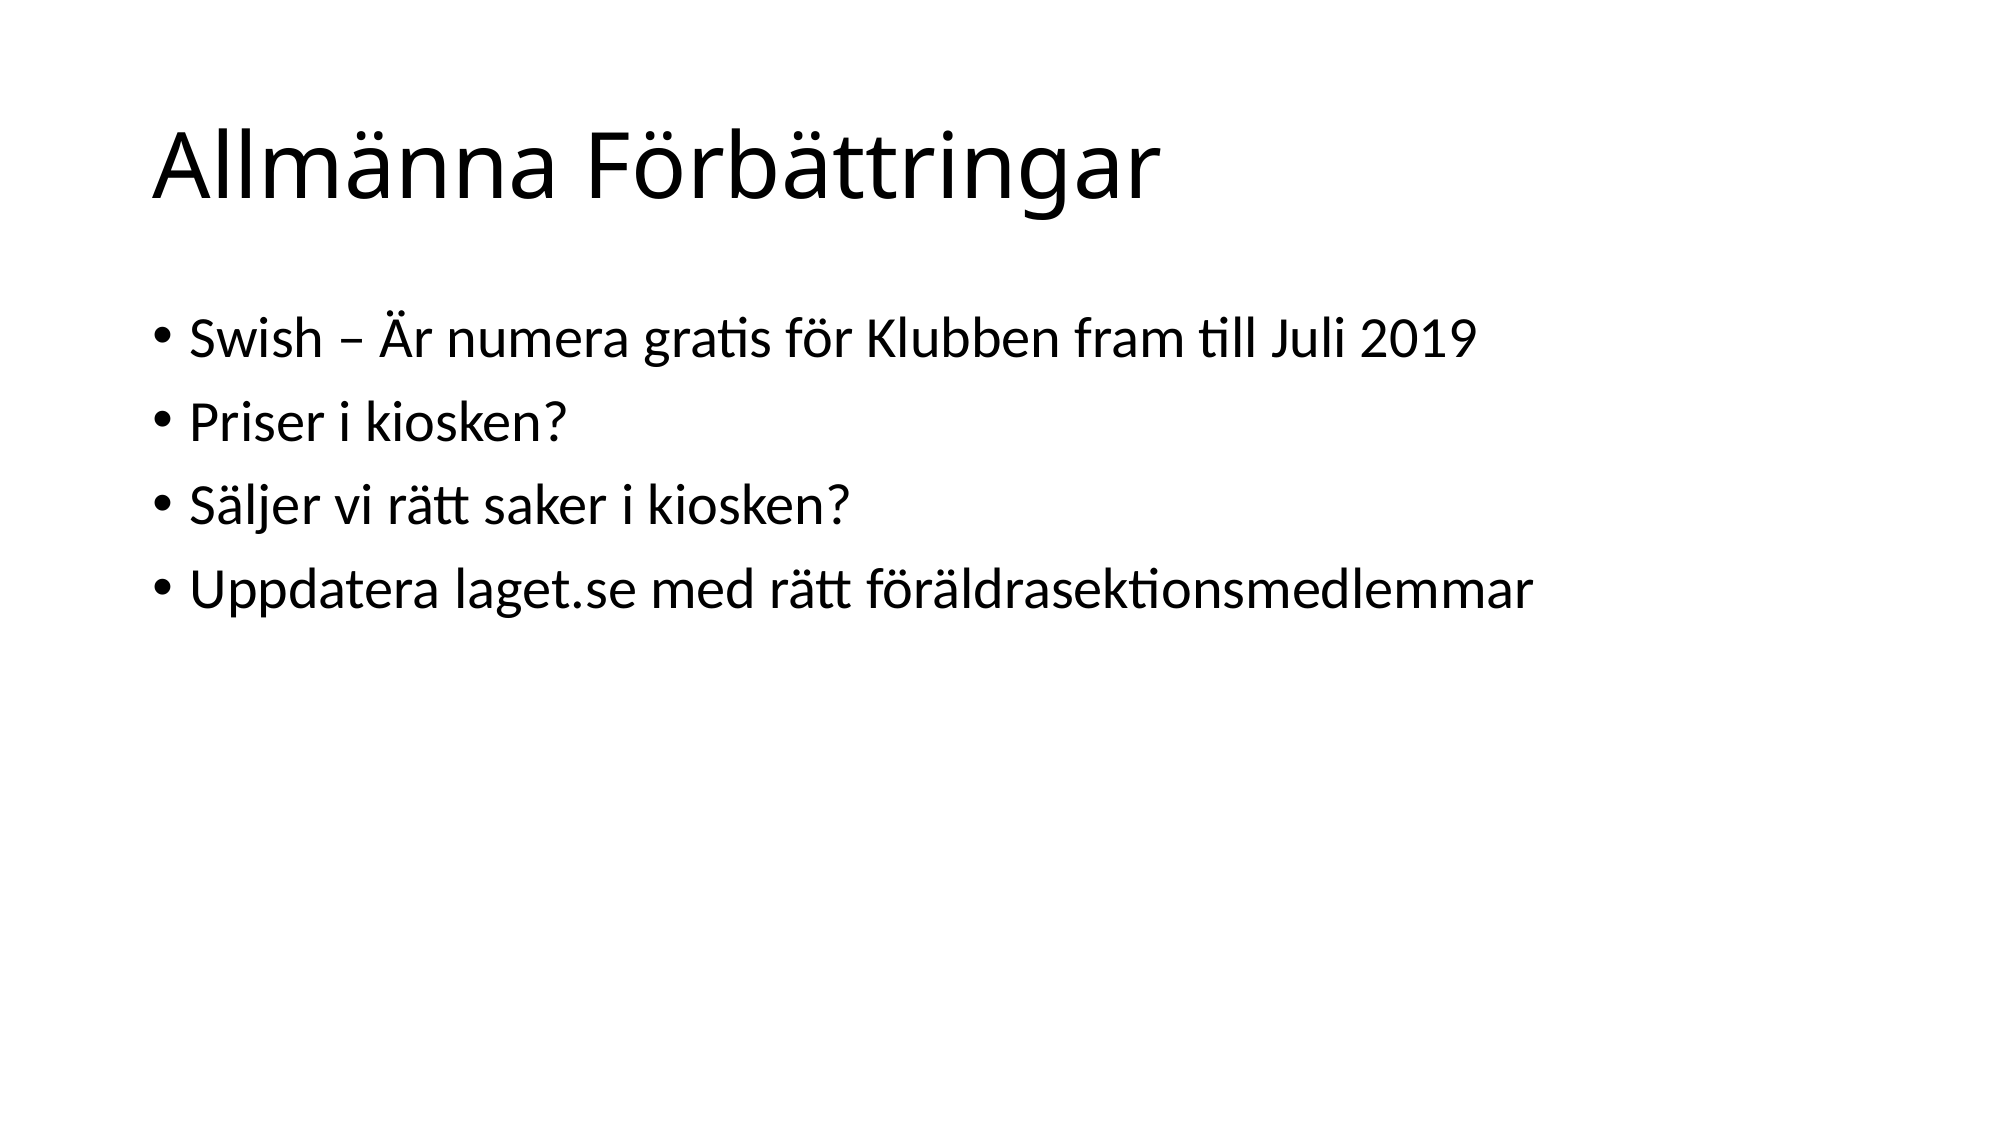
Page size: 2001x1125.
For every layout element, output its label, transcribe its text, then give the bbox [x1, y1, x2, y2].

title Allmänna Förbättringar [137, 59, 1863, 278]
list Swish – Är numera gratis för Klubben fram till Juli 2019 Priser i kiosken? Säljer vi rätt saker i kiosken? Uppdatera laget.se med rätt föräldrasektionsmedlemmar [137, 299, 1863, 1014]
